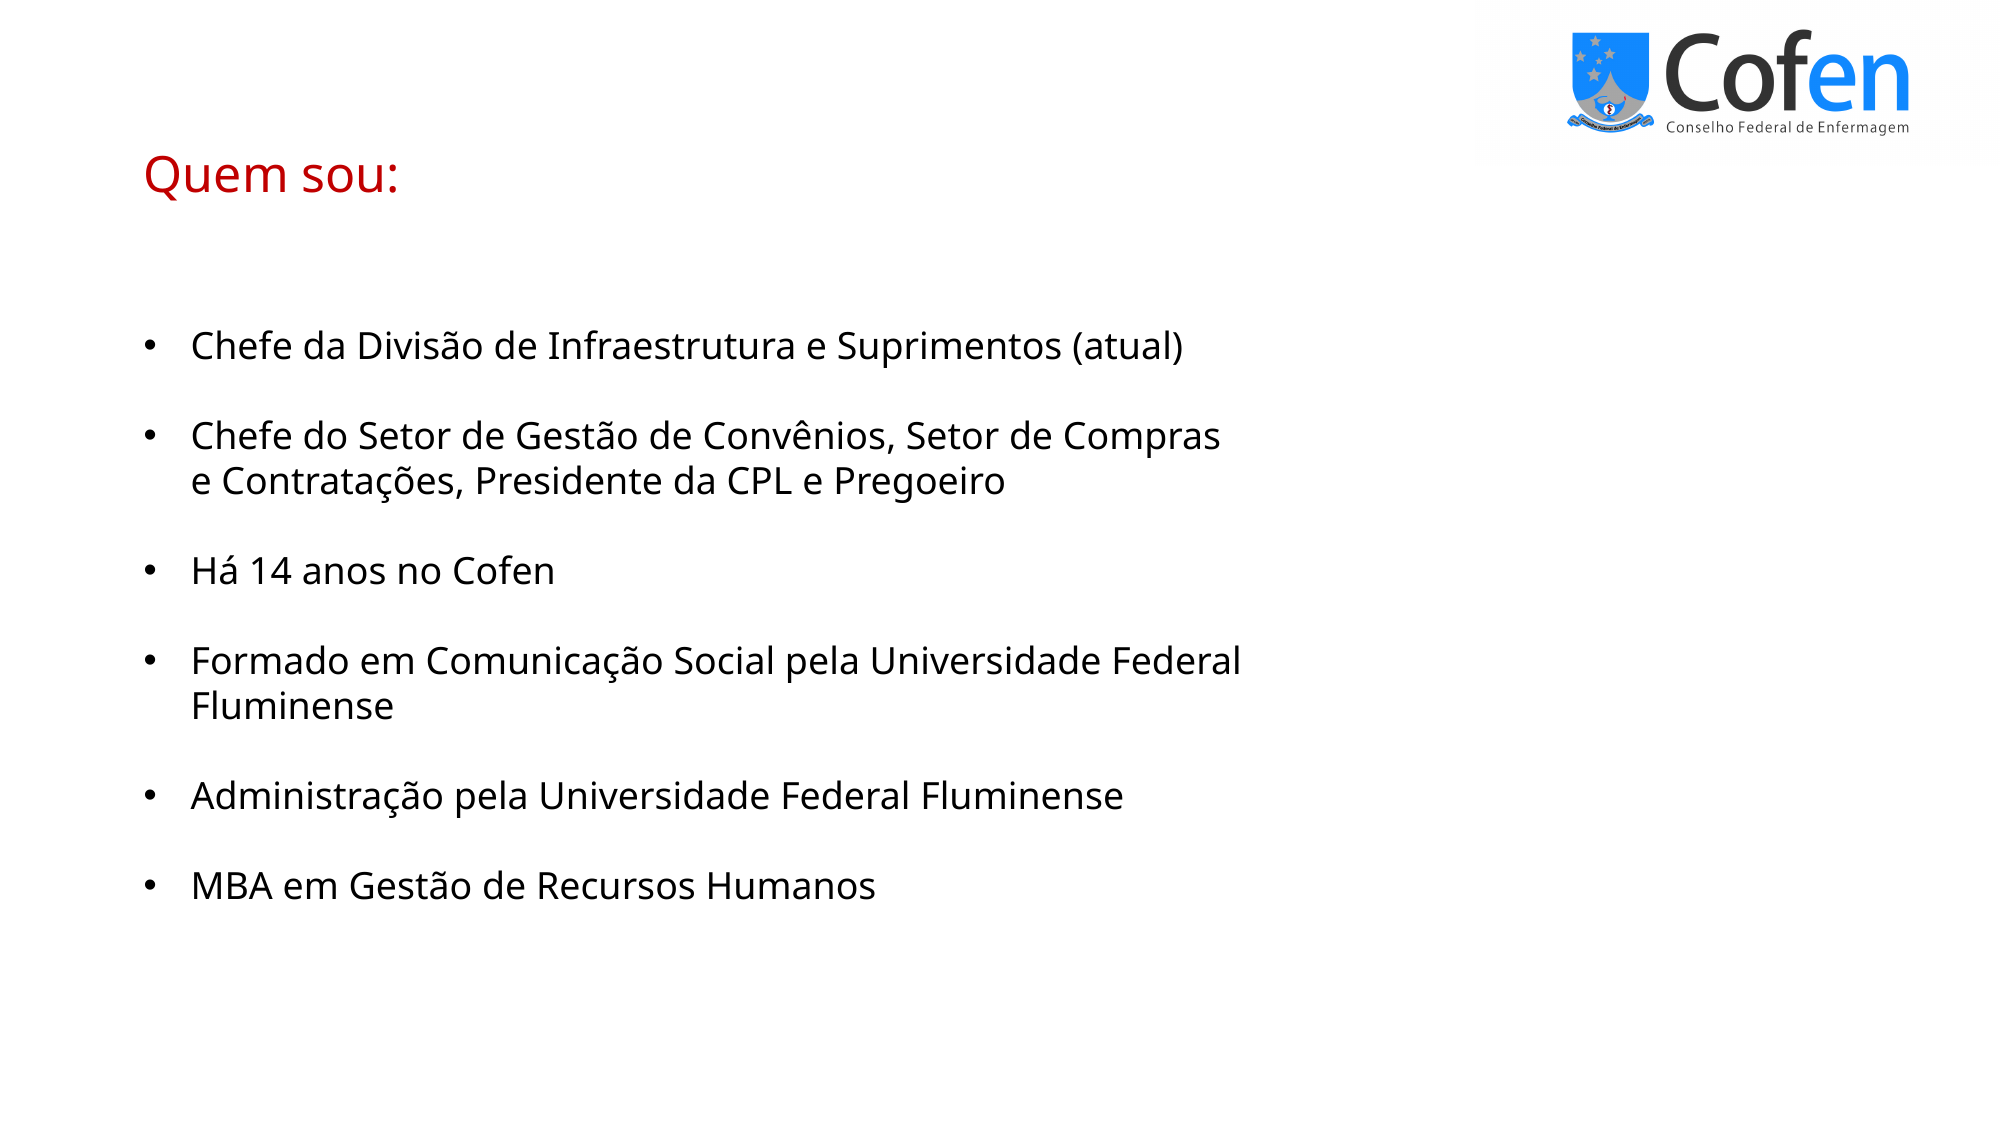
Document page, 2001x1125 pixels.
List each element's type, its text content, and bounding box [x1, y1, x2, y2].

text_box Chefe da Divisão de Infraestrutura e Suprimentos (atual) Chefe do Setor de Gestão de Convênios, Setor de Compras e Contratações, Presidente da CPL e Pregoeiro Há 14 anos no Cofen Formado em Comunicação Social pela Universidade Federal Fluminense Administração pela Universidade Federal Fluminense MBA em Gestão de Recursos Humanos [129, 314, 1260, 914]
list Quem sou: [113, 144, 1514, 266]
picture [1475, 0, 2000, 166]
